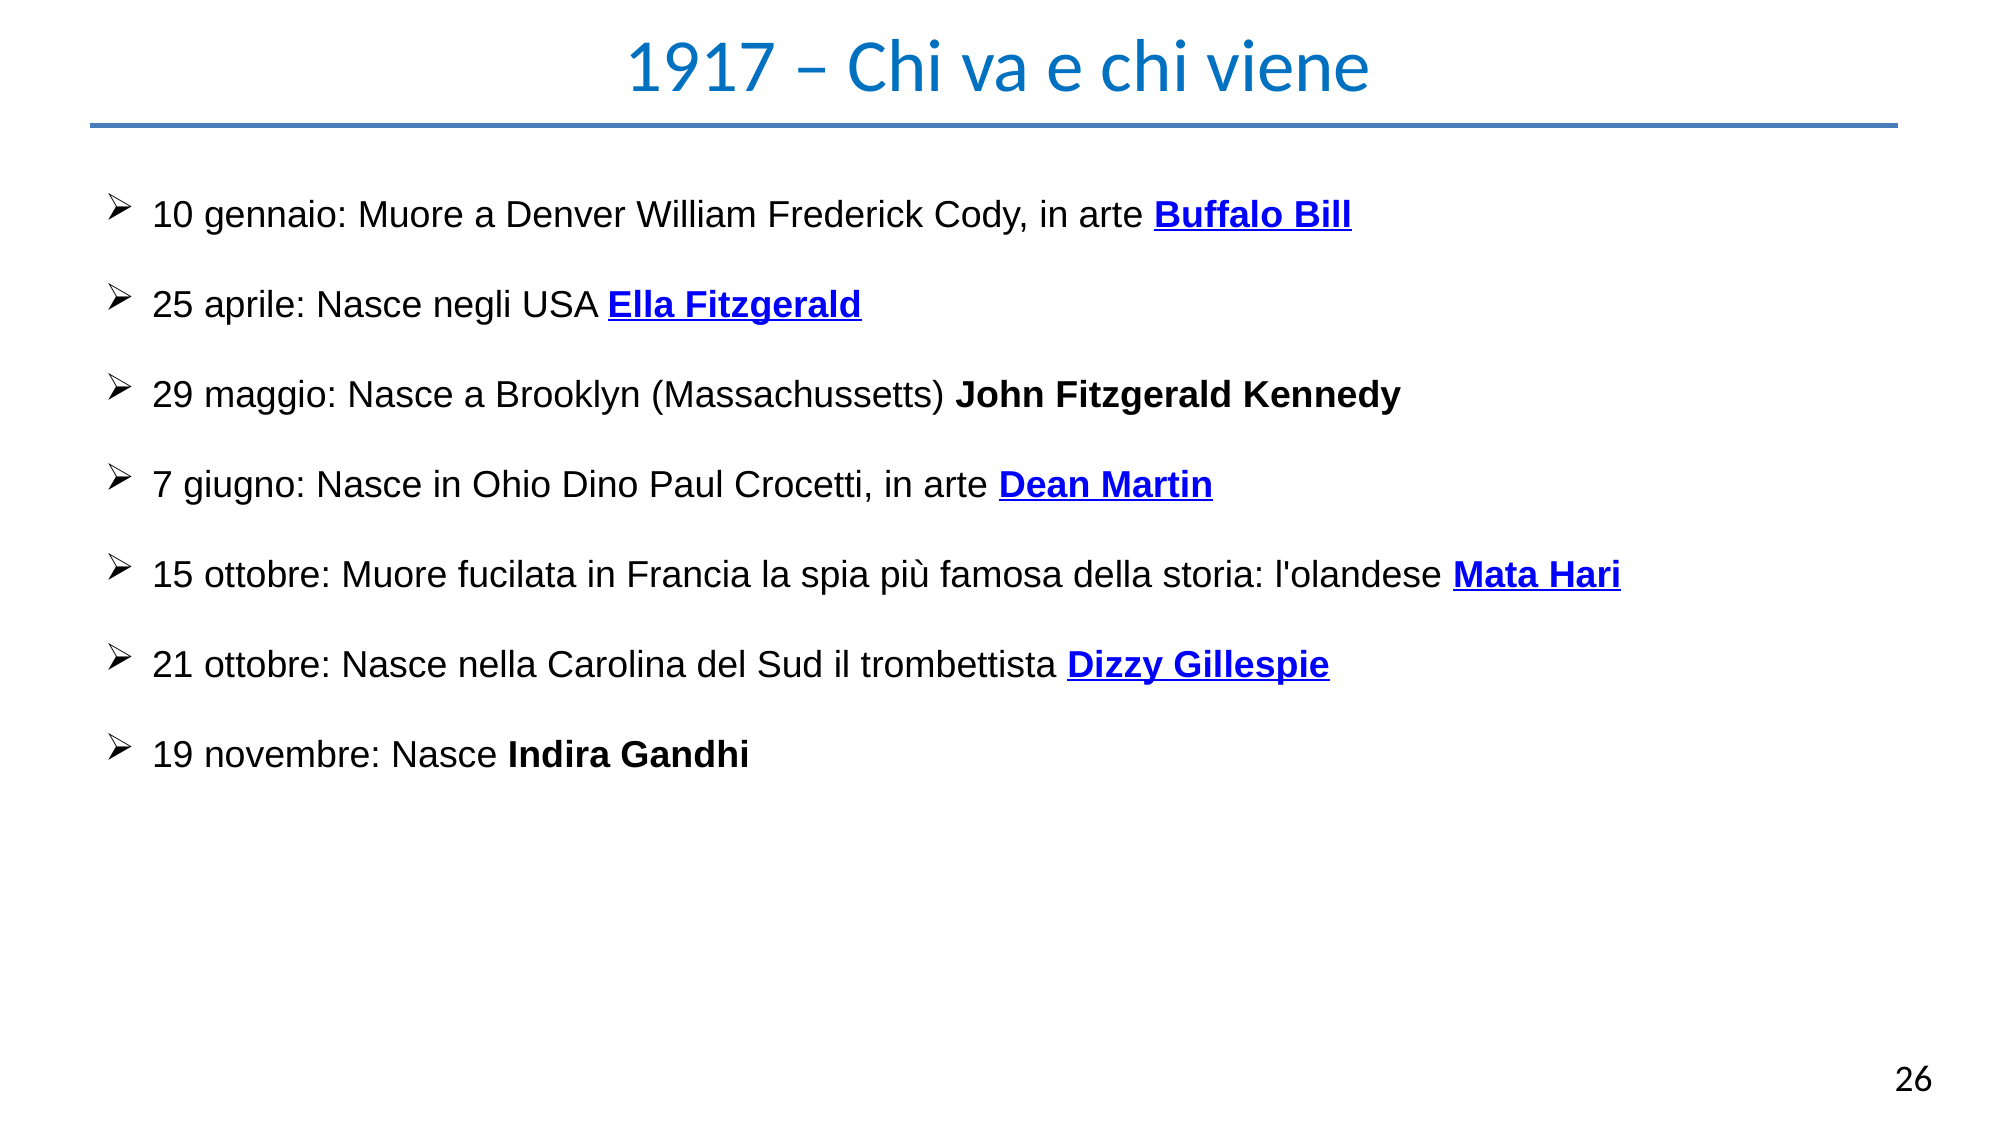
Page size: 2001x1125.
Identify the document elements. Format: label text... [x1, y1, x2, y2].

title 1917 – Chi va e chi viene [323, 9, 1674, 114]
text_box 10 gennaio: Muore a Denver William Frederick Cody, in arte Buffalo Bill 25 aprile: Nasce negli USA Ella Fitzgerald 29 maggio: Nasce a Brooklyn (Massachussetts) John Fitzgerald Kennedy 7 giugno: Nasce in Ohio Dino Paul Crocetti, in arte Dean Martin 15 ottobre: Muore fucilata in Francia la spia più famosa della storia: l'olandese Mata Hari 21 ottobre: Nasce nella Carolina del Sud il trombettista Dizzy Gillespie 19 novembre: Nasce Indira Gandhi [90, 137, 1898, 827]
